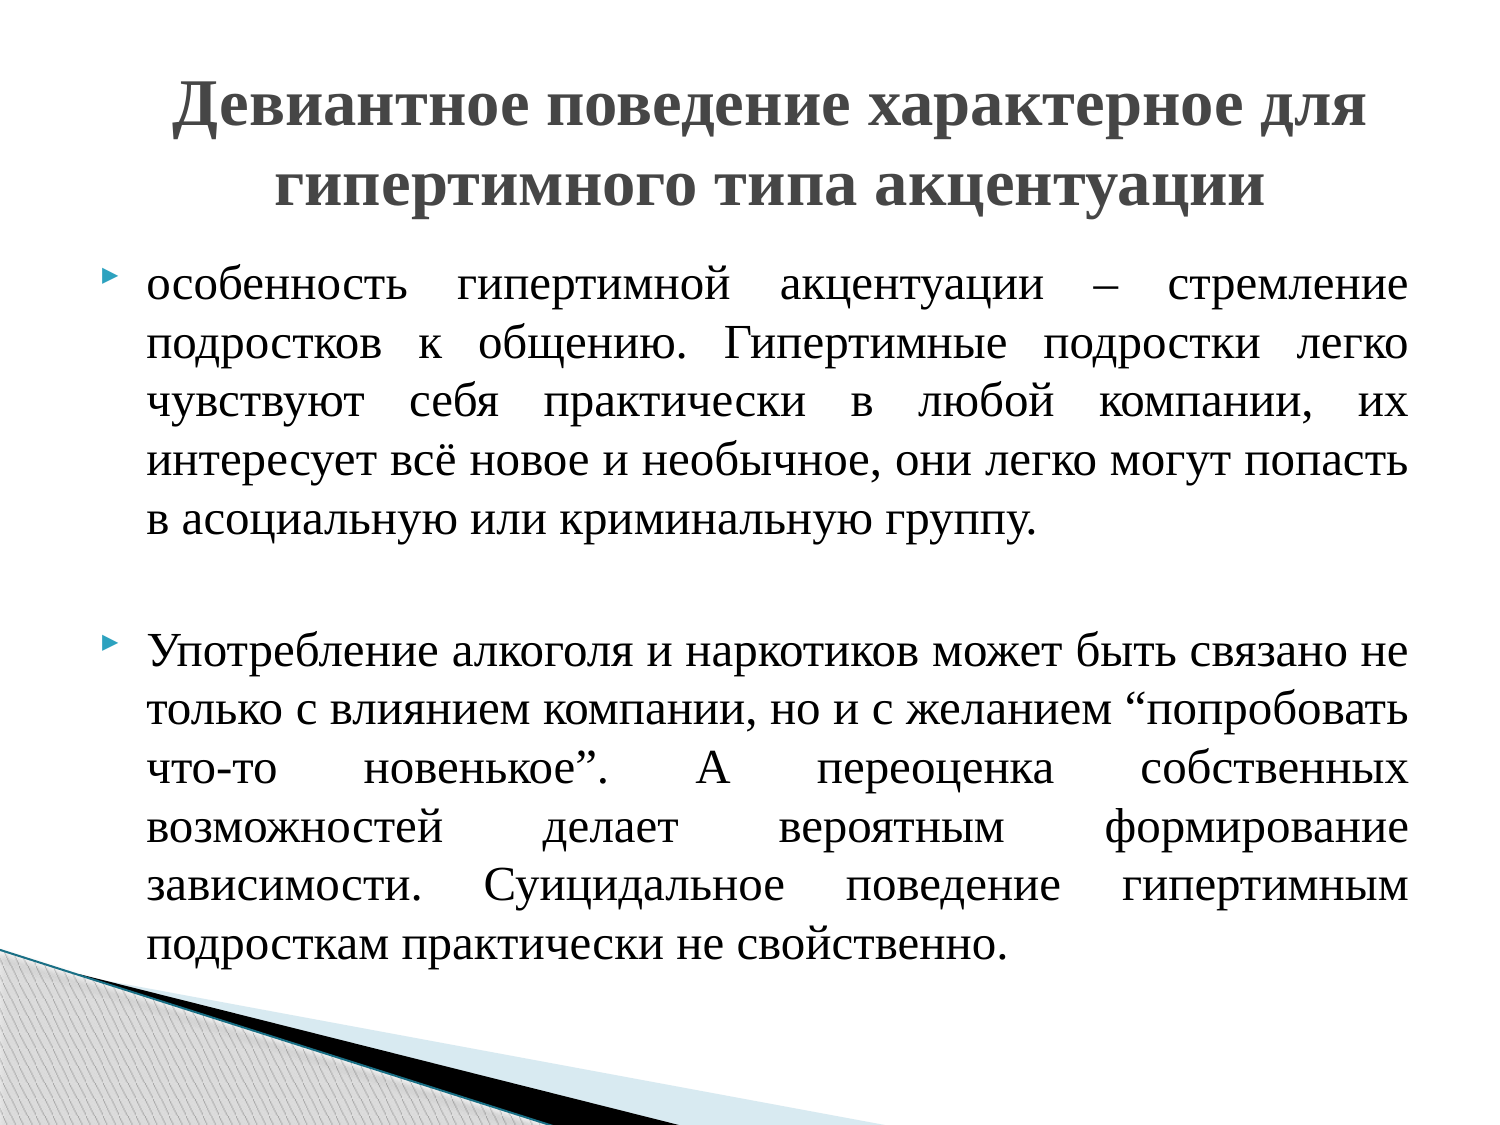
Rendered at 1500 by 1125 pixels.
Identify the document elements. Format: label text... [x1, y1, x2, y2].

title Девиантное поведение характерное для гипертимного типа акцентуации [117, 45, 1425, 233]
list особенность гипертимной акцентуации – стремление подростков к общению. Гипертимные подростки легко чувствуют себя практически в любой компании, их интересует всё новое и необычное, они легко могут попасть в асоциальную или криминальную группу. Употребление алкоголя и наркотиков может быть связано не только с влиянием компании, но и с желанием “попробовать что-то новенькое”. А переоценка собственных возможностей делает вероятным формирование зависимости. Суицидальное поведение гипертимным подросткам практически не свойственно. [75, 243, 1425, 986]
